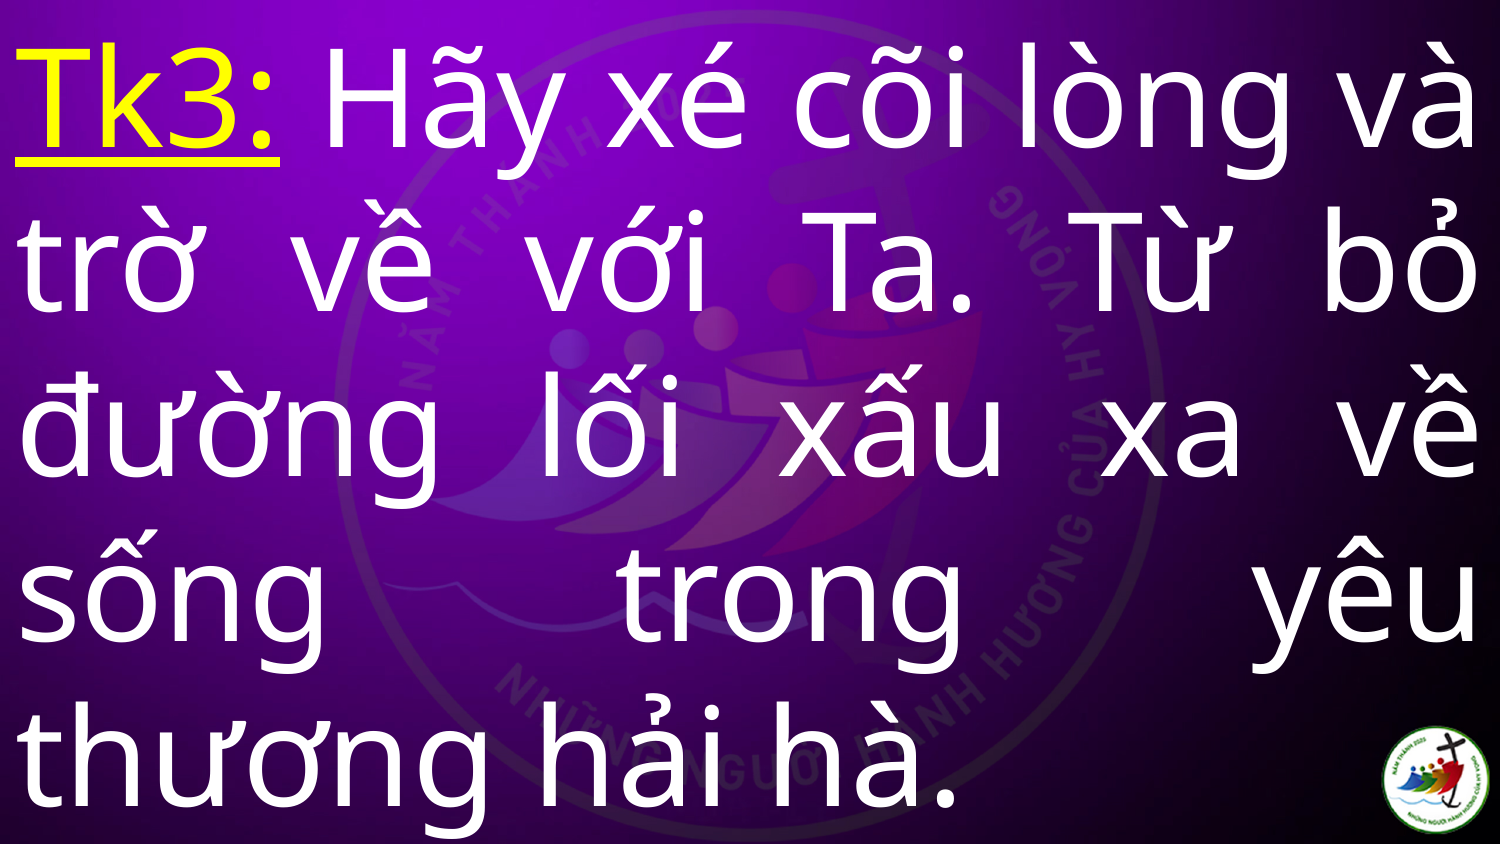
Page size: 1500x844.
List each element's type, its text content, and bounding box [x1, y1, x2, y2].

title Tk3: Hãy xé cõi lòng và trờ về với Ta. Từ bỏ đường lối xấu xa về sống trong yêu thương hải hà. [0, 0, 1500, 844]
